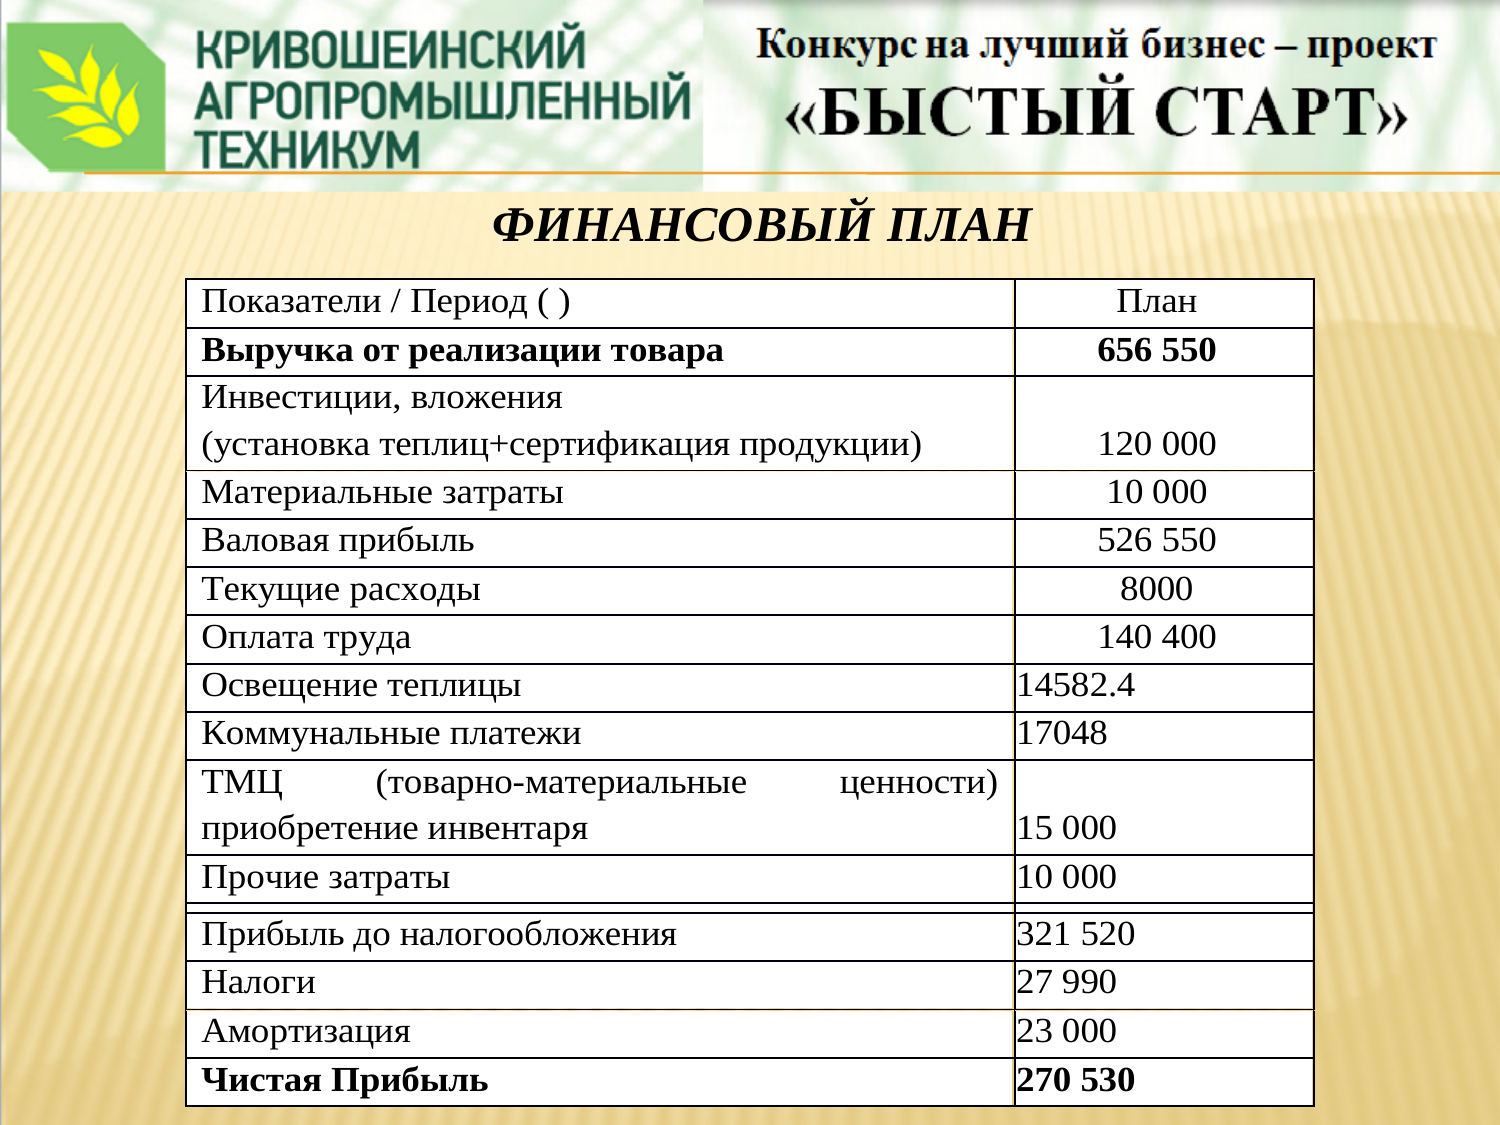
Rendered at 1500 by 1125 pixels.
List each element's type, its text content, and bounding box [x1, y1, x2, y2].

list ФИНАНСОВЫЙ ПЛАН [50, 184, 1475, 998]
picture [0, 0, 1500, 1125]
